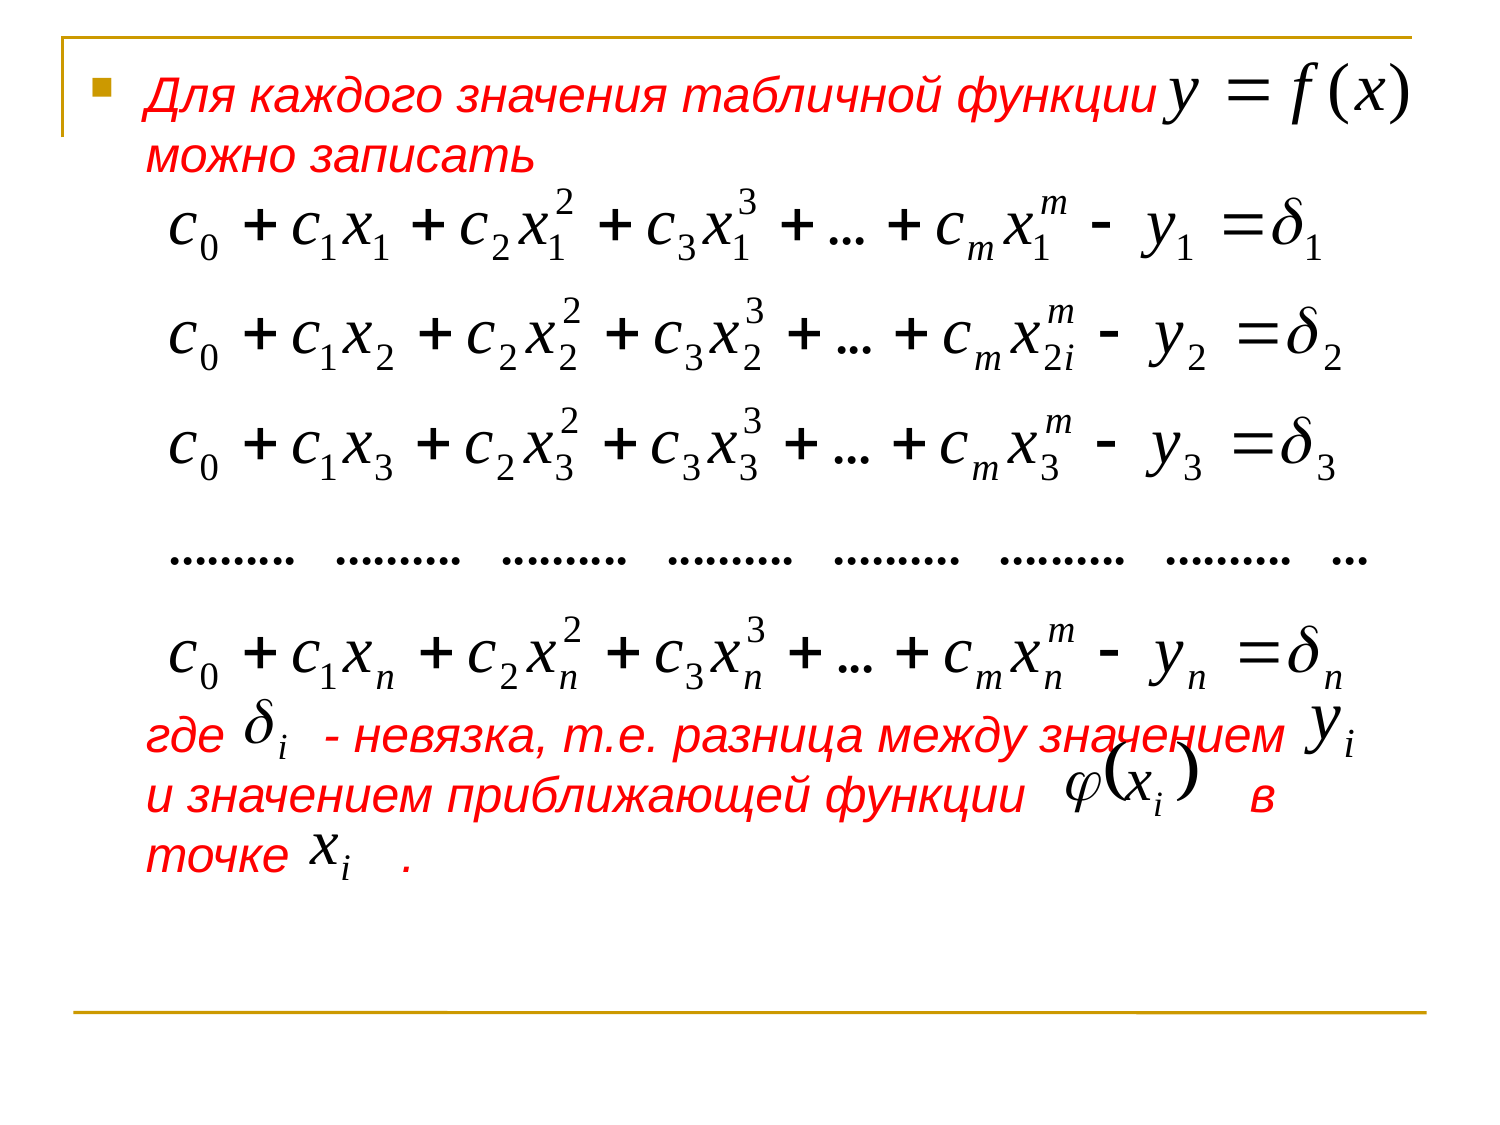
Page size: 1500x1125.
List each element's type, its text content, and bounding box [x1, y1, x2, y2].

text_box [235, 680, 303, 776]
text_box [297, 799, 363, 897]
list Для каждого значения табличной функции можно записать где - невязка, т.е. разница между значением и значением приближающей функции в точке . [75, 54, 1425, 1006]
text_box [1151, 47, 1424, 139]
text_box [1293, 668, 1369, 776]
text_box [1056, 739, 1200, 832]
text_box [159, 169, 1389, 702]
